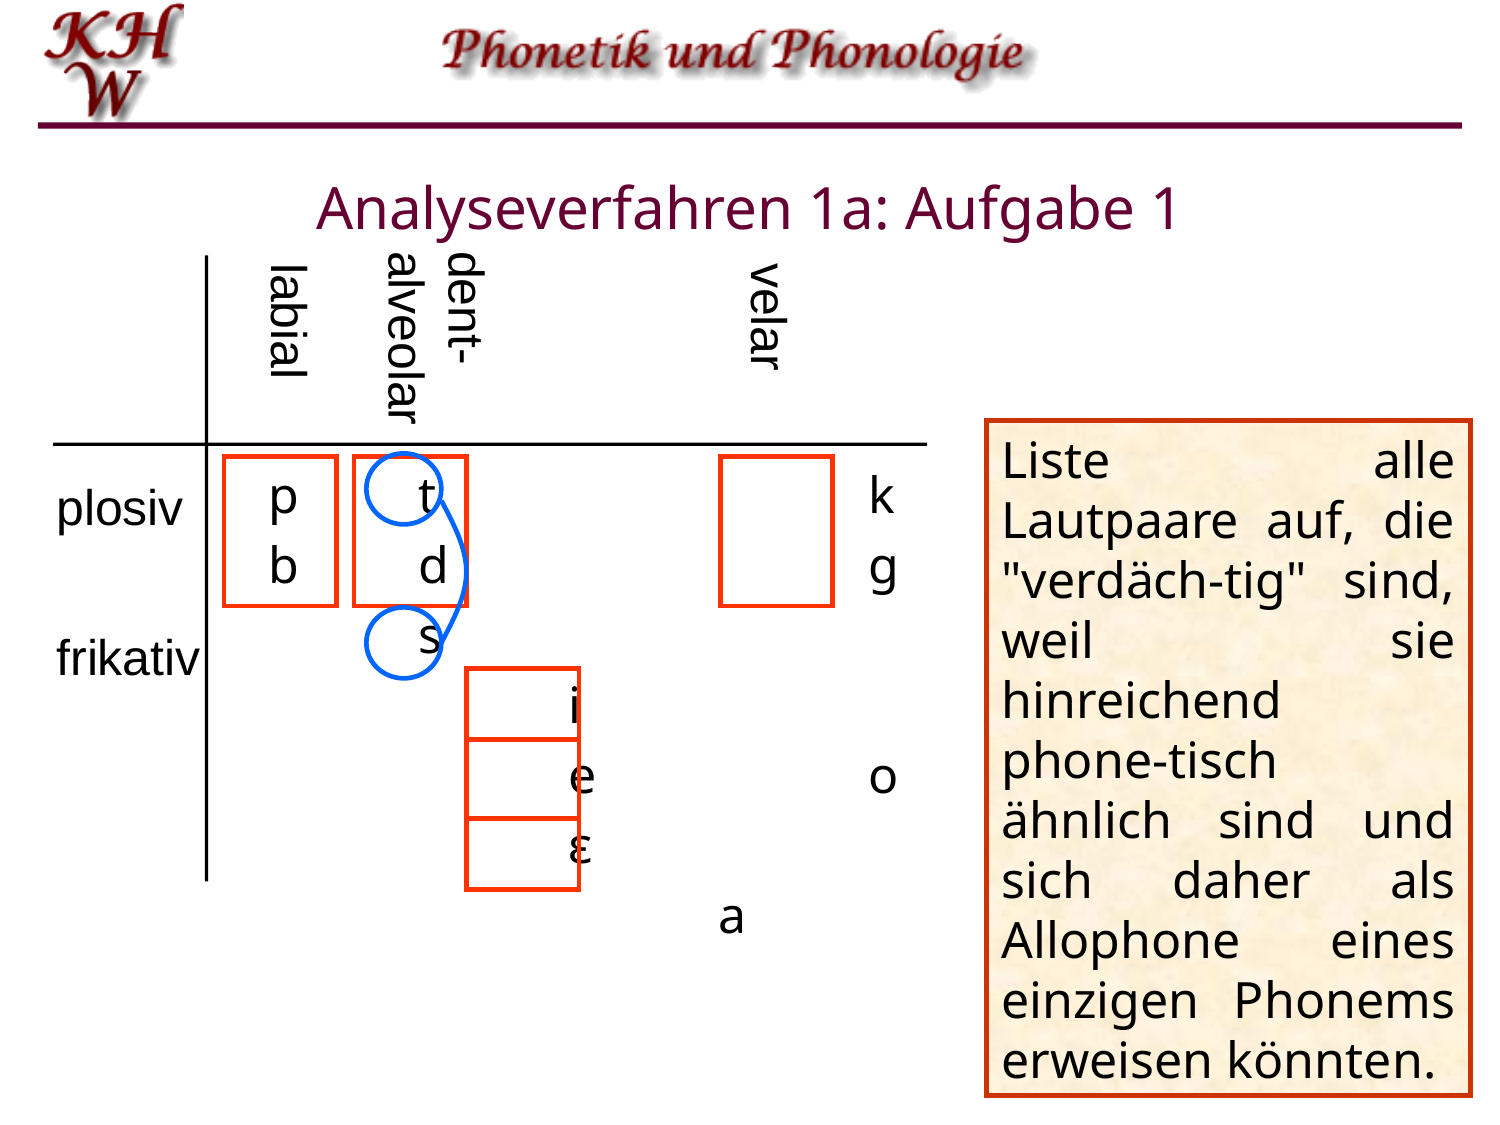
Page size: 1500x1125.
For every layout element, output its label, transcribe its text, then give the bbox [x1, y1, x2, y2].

text_box frikativ [207, 617, 216, 693]
text_box velar [726, 255, 817, 398]
title Analyseverfahren 1a: Aufgabe 1 [41, 125, 1459, 288]
text_box [466, 668, 579, 819]
picture [442, 18, 1046, 105]
text_box [720, 456, 833, 607]
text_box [366, 453, 467, 679]
text_box [353, 456, 362, 607]
picture [42, 0, 184, 122]
text_box [223, 456, 337, 607]
text_box plosiv [41, 467, 200, 543]
text_box frikativ [41, 617, 206, 693]
list p t k b d g s i e o ɛ a [253, 456, 970, 981]
text_box [466, 819, 579, 890]
text_box Liste alle Lautpaare auf, die "verdäch-tig" sind, weil sie hinreichend phone-tisch ähnlich sind und sich daher als Allophone eines einzigen Phonems erweisen könnten. [986, 420, 1471, 1096]
text_box dent-alveolar [363, 243, 514, 444]
text_box labial [246, 255, 337, 398]
